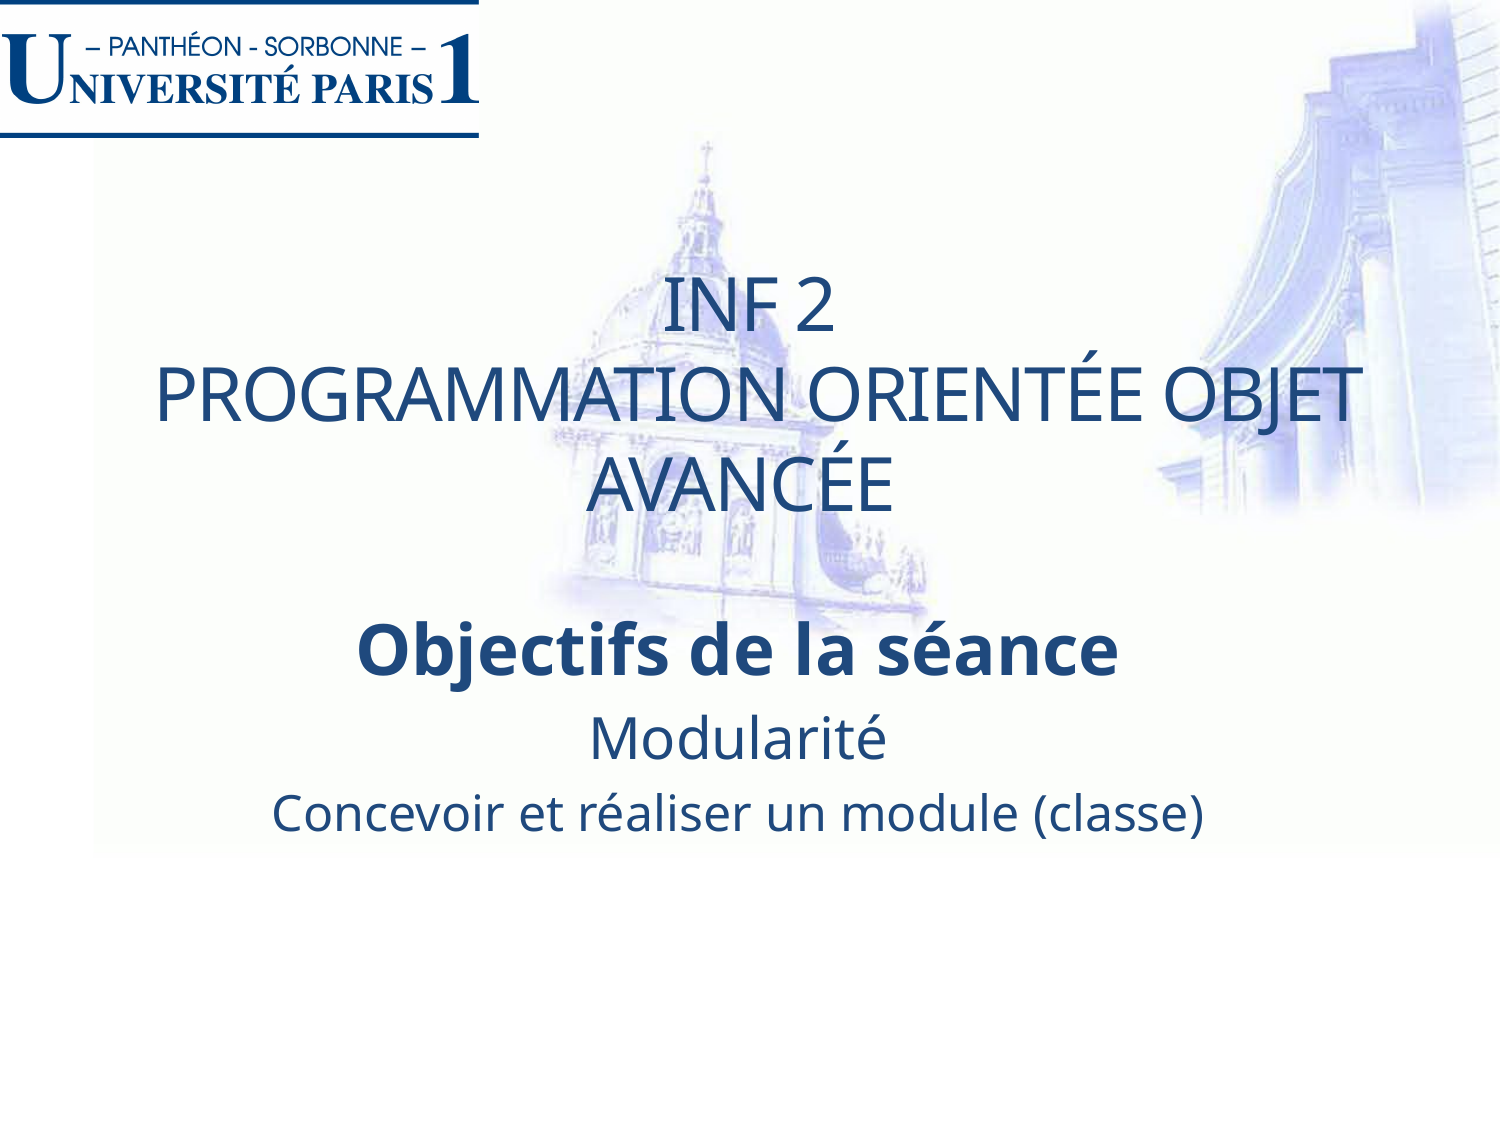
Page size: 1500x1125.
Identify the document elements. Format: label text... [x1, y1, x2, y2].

title INF 2 Programmation Orientée Objet Avancée [112, 246, 1388, 535]
picture [0, 0, 1500, 1125]
subtitle Objectifs de la séance Modularité Concevoir et réaliser un module (classe) [171, 597, 1306, 973]
